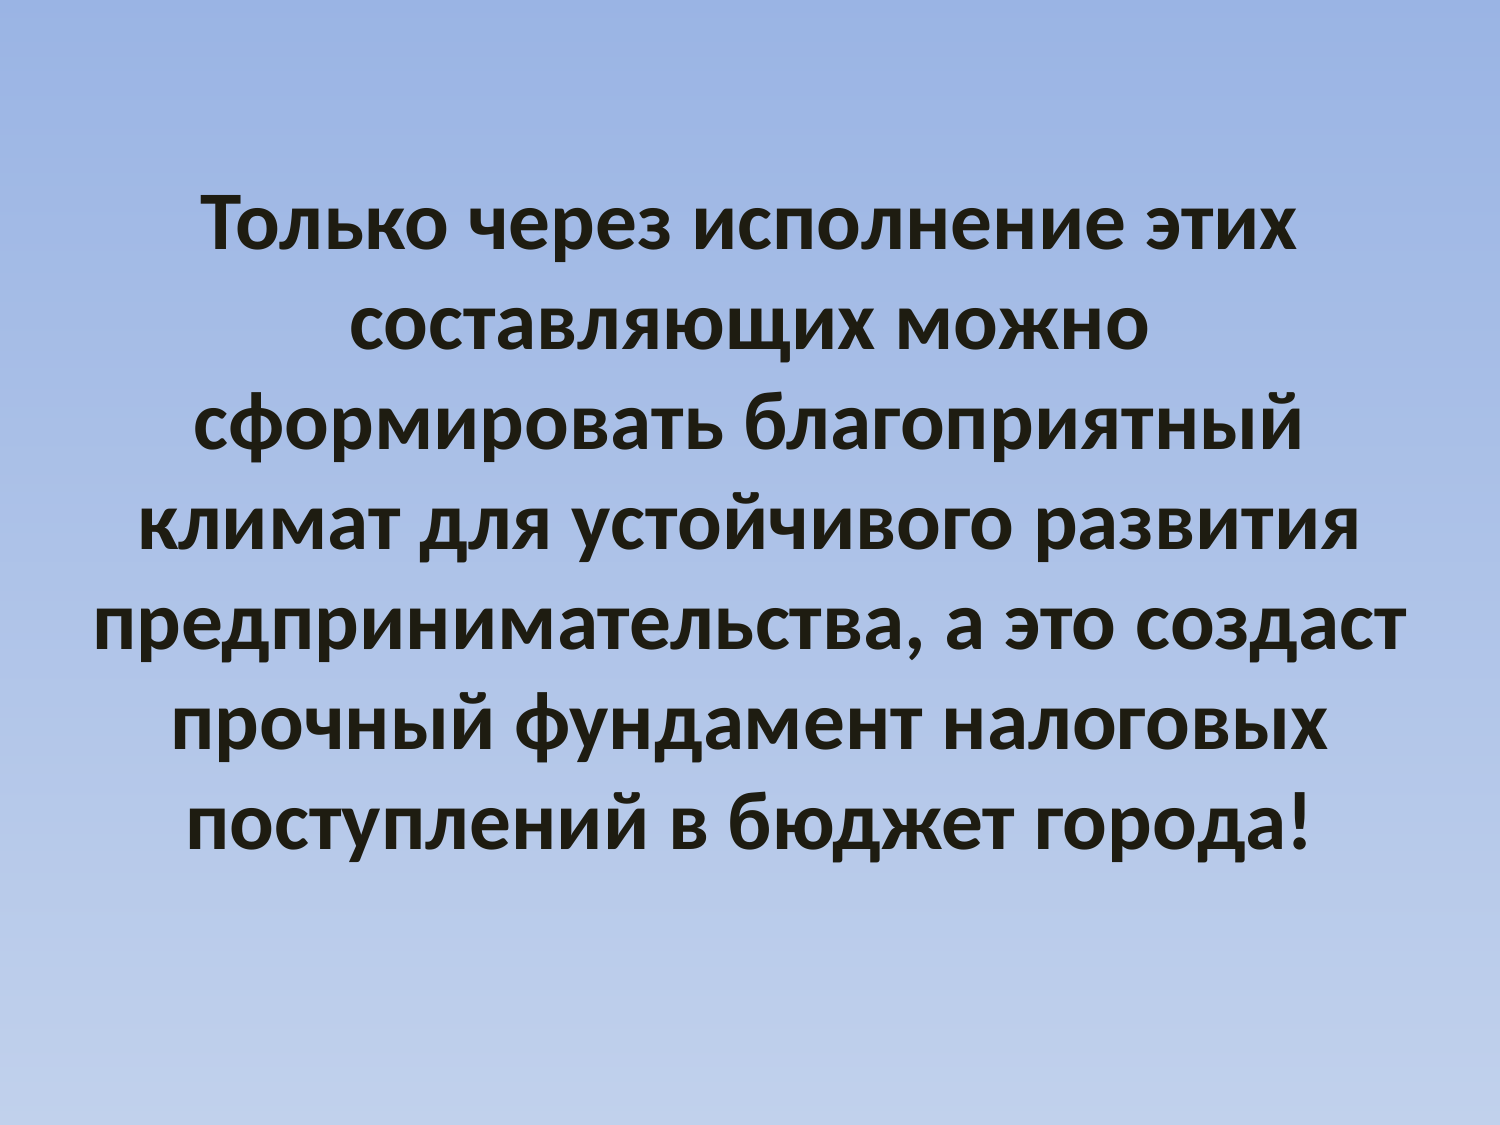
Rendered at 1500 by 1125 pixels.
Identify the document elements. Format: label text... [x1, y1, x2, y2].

title Только через исполнение этих составляющих можно сформировать благоприятный климат для устойчивого развития предпринимательства, а это создаст прочный фундамент налоговых поступлений в бюджет города! [75, 45, 1425, 988]
